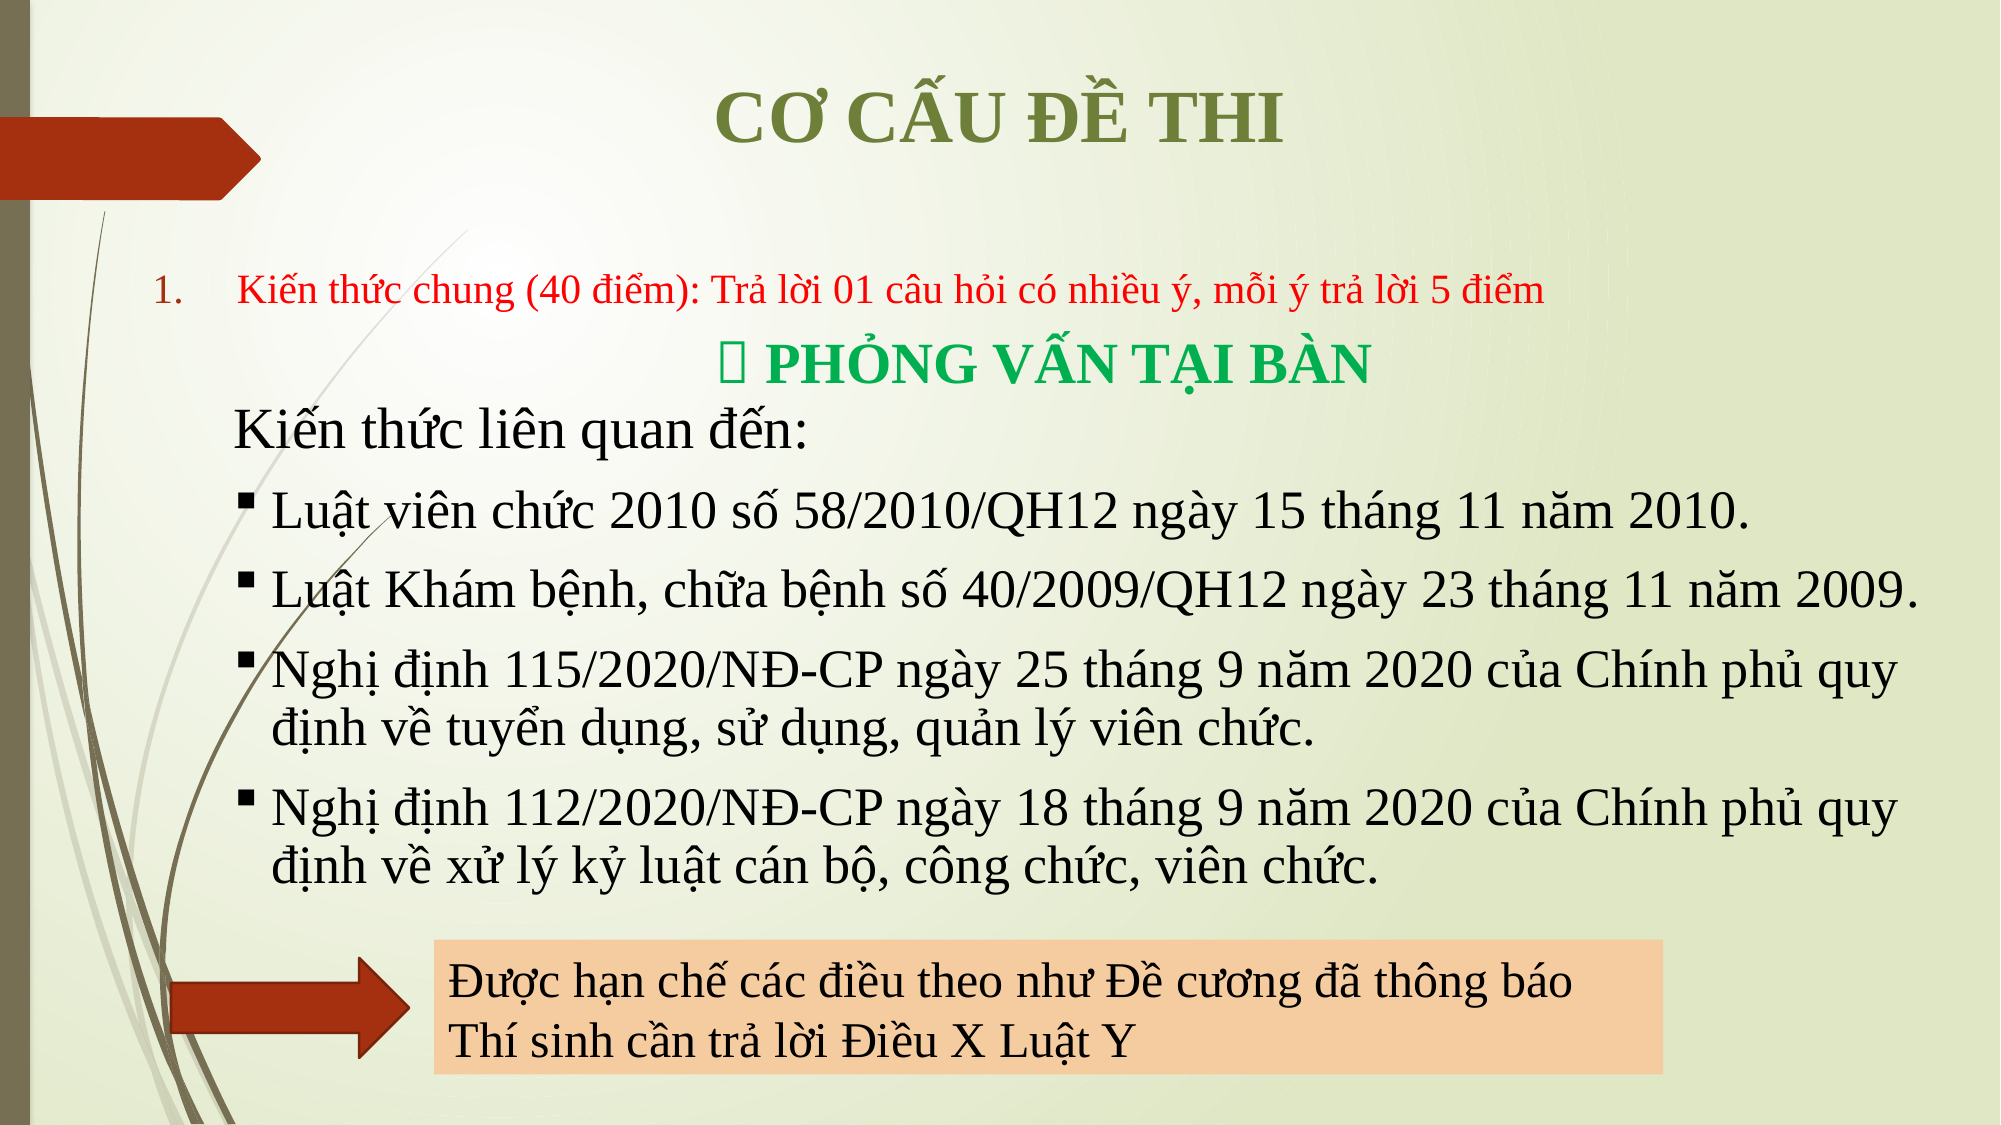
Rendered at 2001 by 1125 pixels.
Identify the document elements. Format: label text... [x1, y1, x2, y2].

text_box Được hạn chế các điều theo như Đề cương đã thông báo Thí sinh cần trả lời Điều X Luật Y [434, 939, 1664, 1075]
title CƠ CẤU ĐỀ THI [137, 59, 1863, 224]
list Kiến thức chung (40 điểm): Trả lời 01 câu hỏi có nhiều ý, mỗi ý trả lời 5 điểm [137, 254, 1863, 337]
text_box Kiến thức liên quan đến: Luật viên chức 2010 số 58/2010/QH12 ngày 15 tháng 11 năm 2010. Luật Khám bệnh, chữa bệnh số 40/2009/QH12 ngày 23 tháng 11 năm 2009. Nghị định 115/2020/NĐ-CP ngày 25 tháng 9 năm 2020 của Chính phủ quy định về tuyển dụng, sử dụng, quản lý viên chức. Nghị định 112/2020/NĐ-CP ngày 18 tháng 9 năm 2020 của Chính phủ quy định về xử lý kỷ luật cán bộ, công chức, viên chức. [219, 390, 1944, 940]
text_box [169, 956, 411, 1060]
text_box  PHỎNG VẤN TẠI BÀN [701, 317, 1402, 403]
